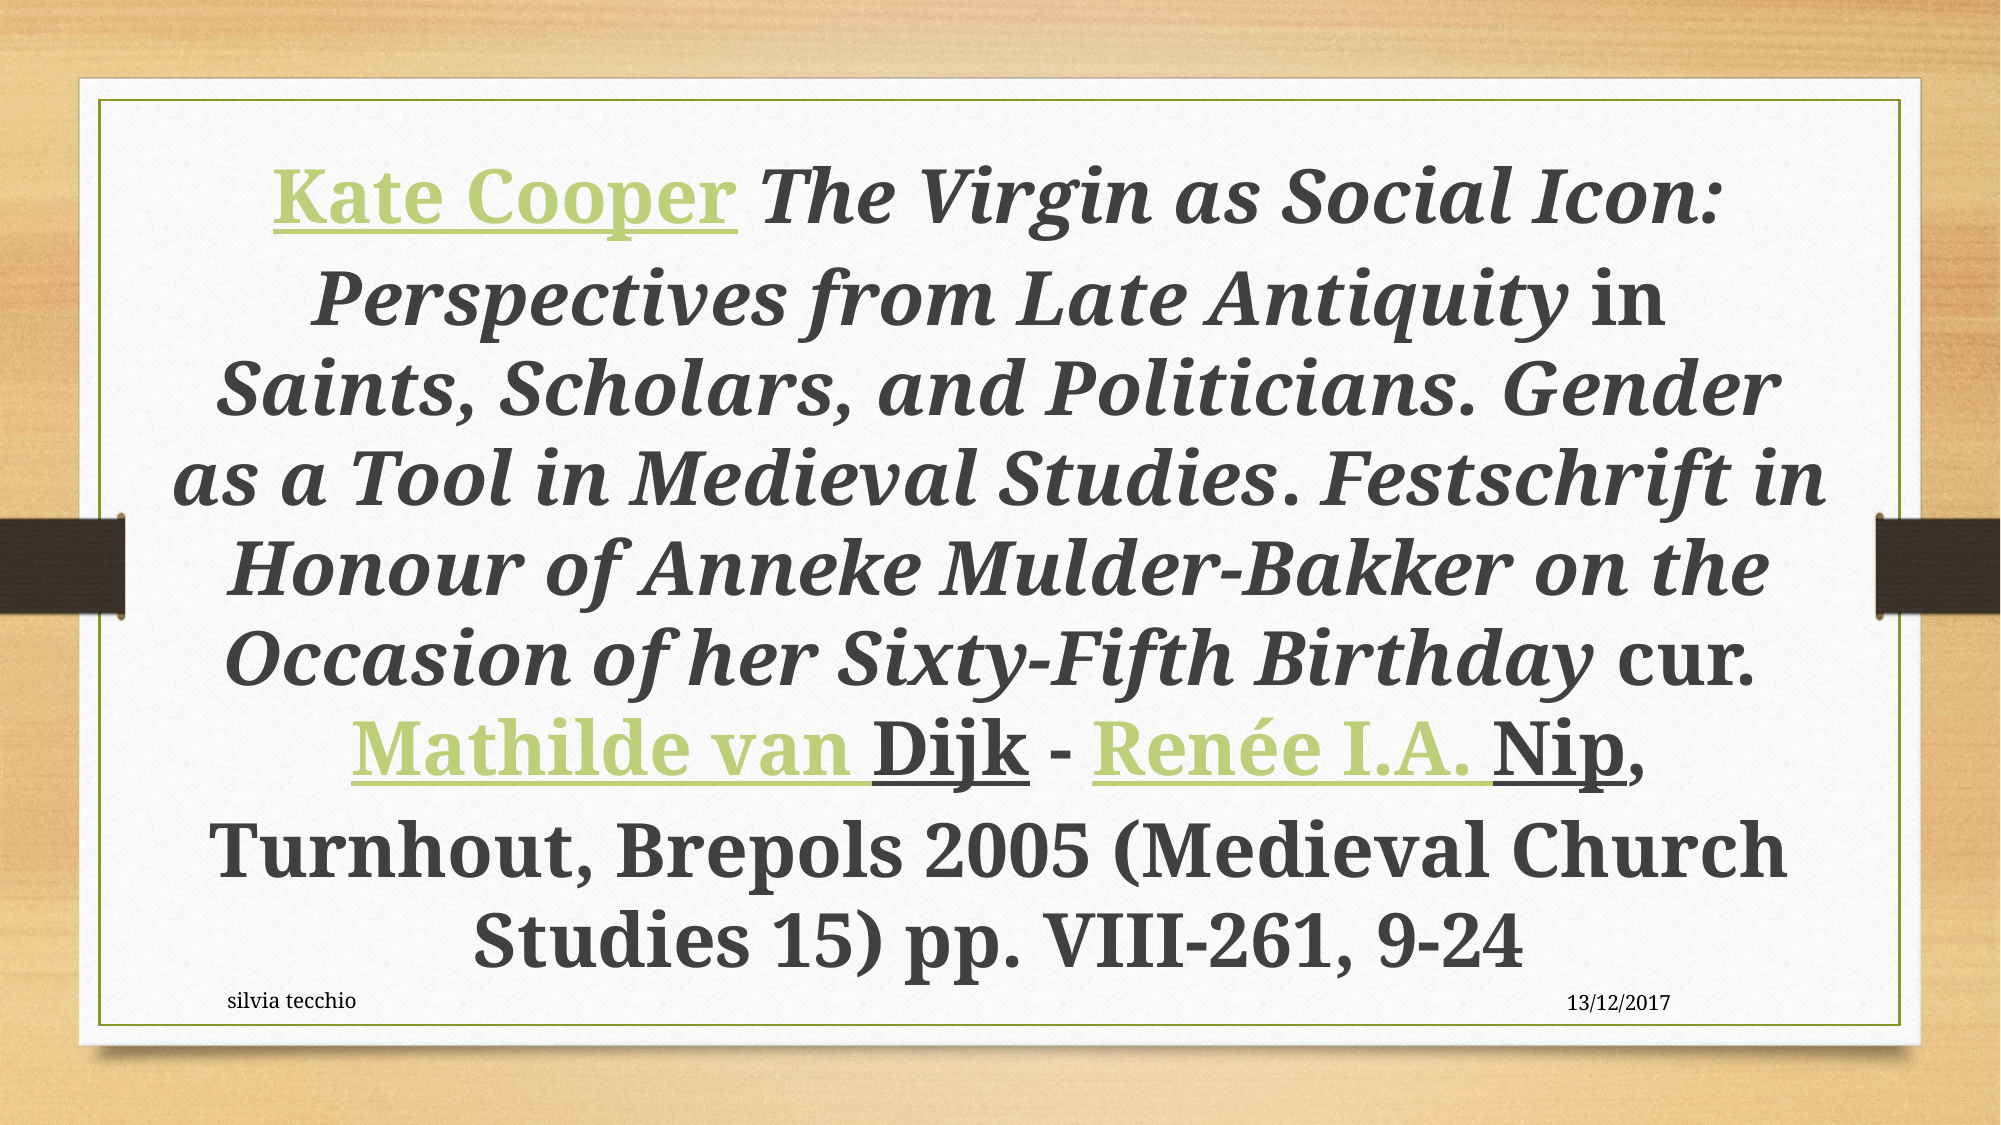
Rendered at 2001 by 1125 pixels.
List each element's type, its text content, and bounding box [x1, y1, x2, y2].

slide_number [1423, 979, 1686, 1025]
text_box Kate Cooper The Virgin as Social Icon: Perspectives from Late Antiquity in Saints, Scholars, and Politicians. Gender as a Tool in Medieval Studies. Festschrift in Honour of Anneke Mulder-Bakker on the Occasion of her Sixty-Fifth Birthday cur. Mathilde van Dijk - Renée I.A. Nip, Turnhout, Brepols 2005 (Medieval Church Studies 15) pp. VIII-261, 9-24 [149, 140, 1850, 950]
footer silvia tecchio [212, 979, 1411, 1025]
picture [0, 0, 2001, 1125]
